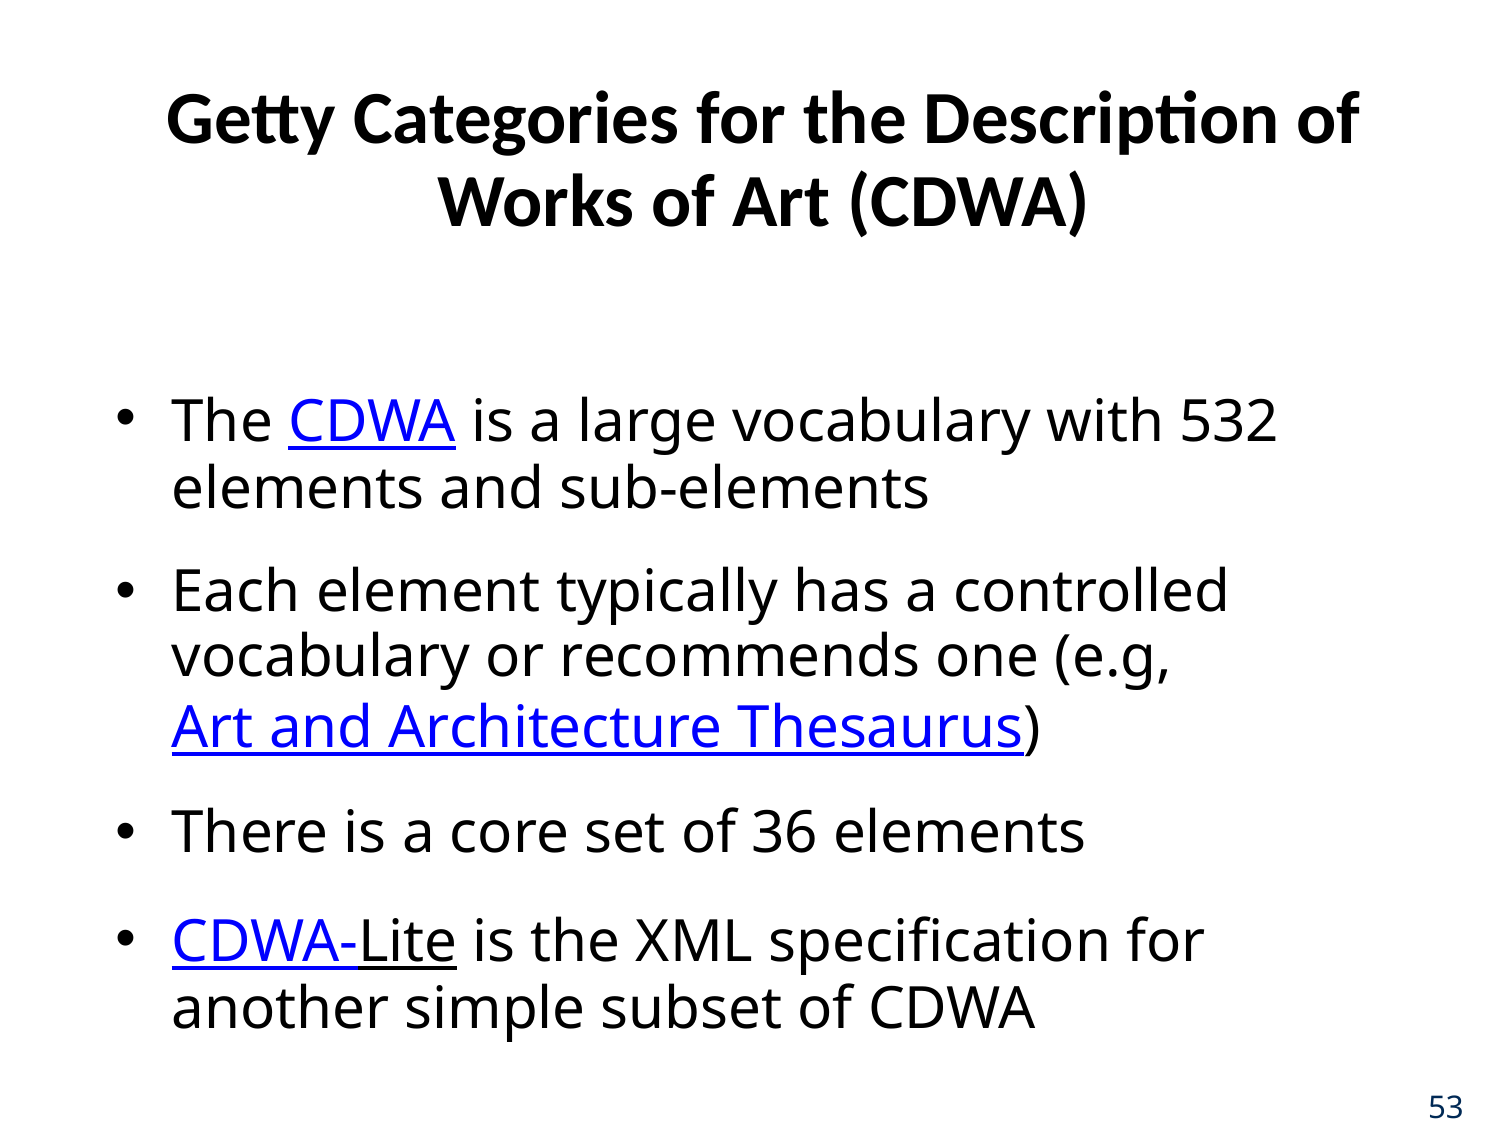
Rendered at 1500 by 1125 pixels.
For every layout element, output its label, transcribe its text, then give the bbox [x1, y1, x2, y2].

text_box 53 [1438, 1081, 1454, 1119]
title Getty Categories for the Description of Works of Art (CDWA) [89, 62, 1439, 258]
text_box The CDWA is a large vocabulary with 532 elements and sub-elements Each element typically has a controlled vocabulary or recommends one (e.g, Art and Architecture Thesaurus) There is a core set of 36 elements CDWA-Lite is the XML specification for another simple subset of CDWA [104, 200, 1424, 1125]
